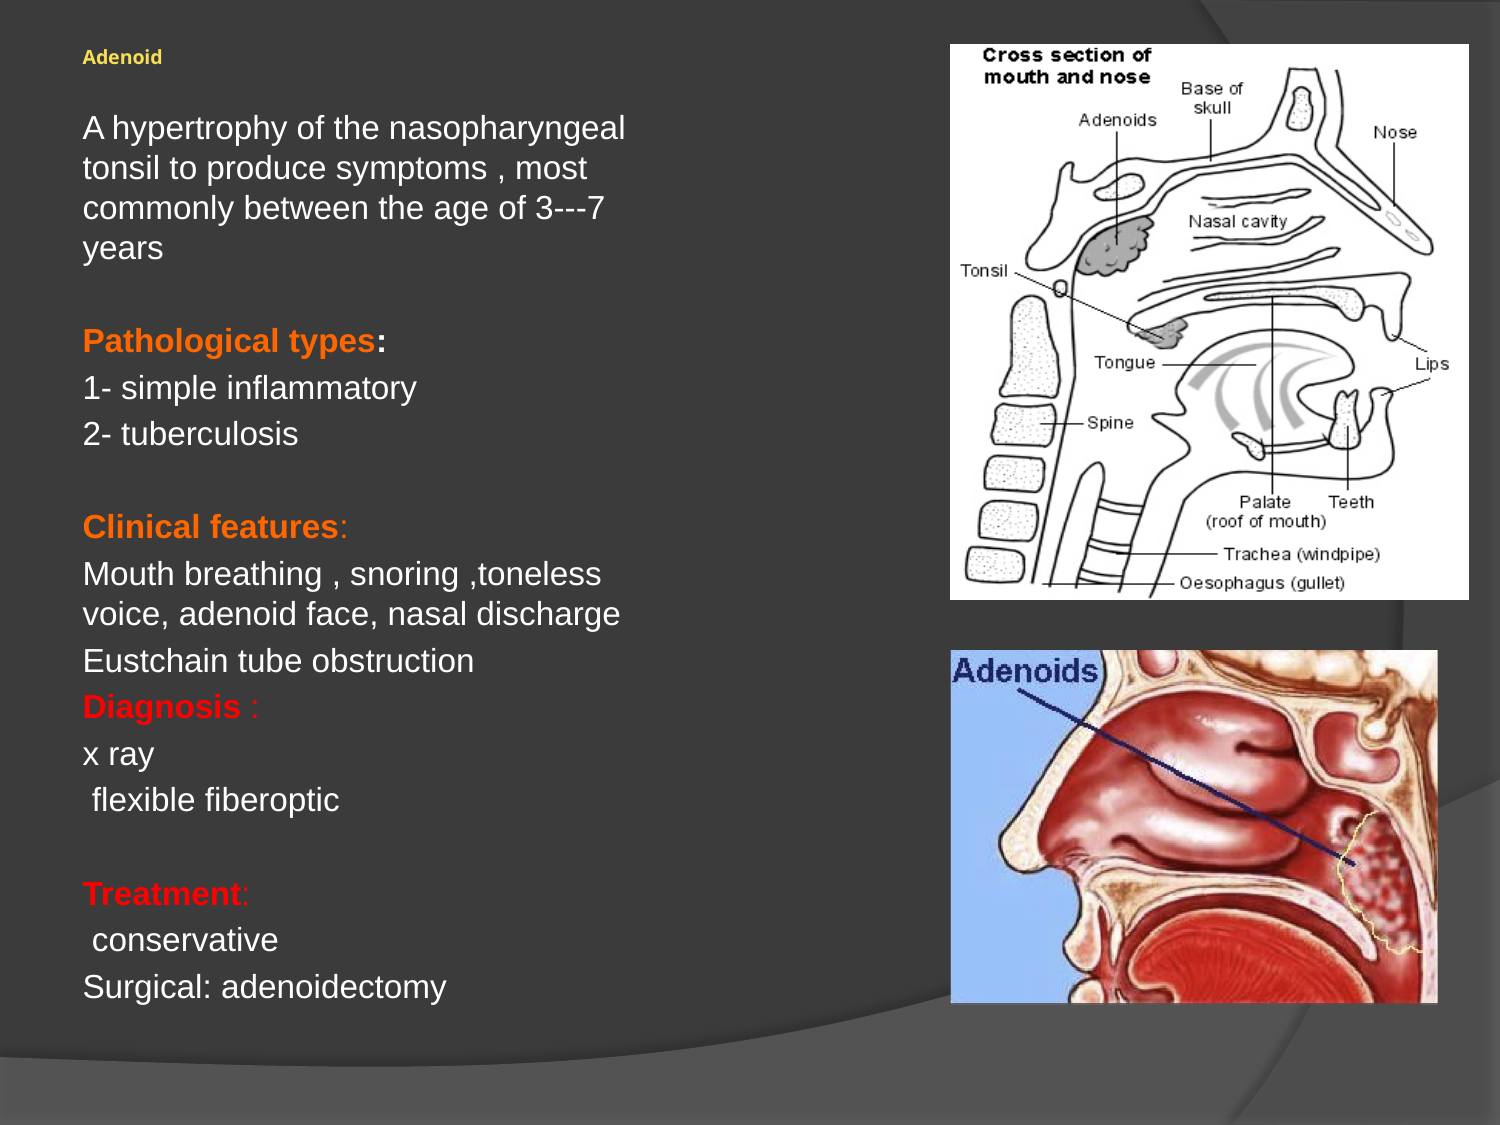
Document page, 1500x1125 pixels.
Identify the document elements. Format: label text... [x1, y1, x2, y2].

picture [949, 649, 1438, 1006]
title Adenoid [75, 44, 569, 188]
list A hypertrophy of the nasopharyngeal tonsil to produce symptoms , most commonly between the age of 3---7 years Pathological types: 1- simple inflammatory 2- tuberculosis Clinical features: Mouth breathing , snoring ,toneless voice, adenoid face, nasal discharge Eustchain tube obstruction Diagnosis : x ray flexible fiberoptic Treatment: conservative Surgical: adenoidectomy [75, 275, 675, 1005]
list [949, 44, 1470, 601]
